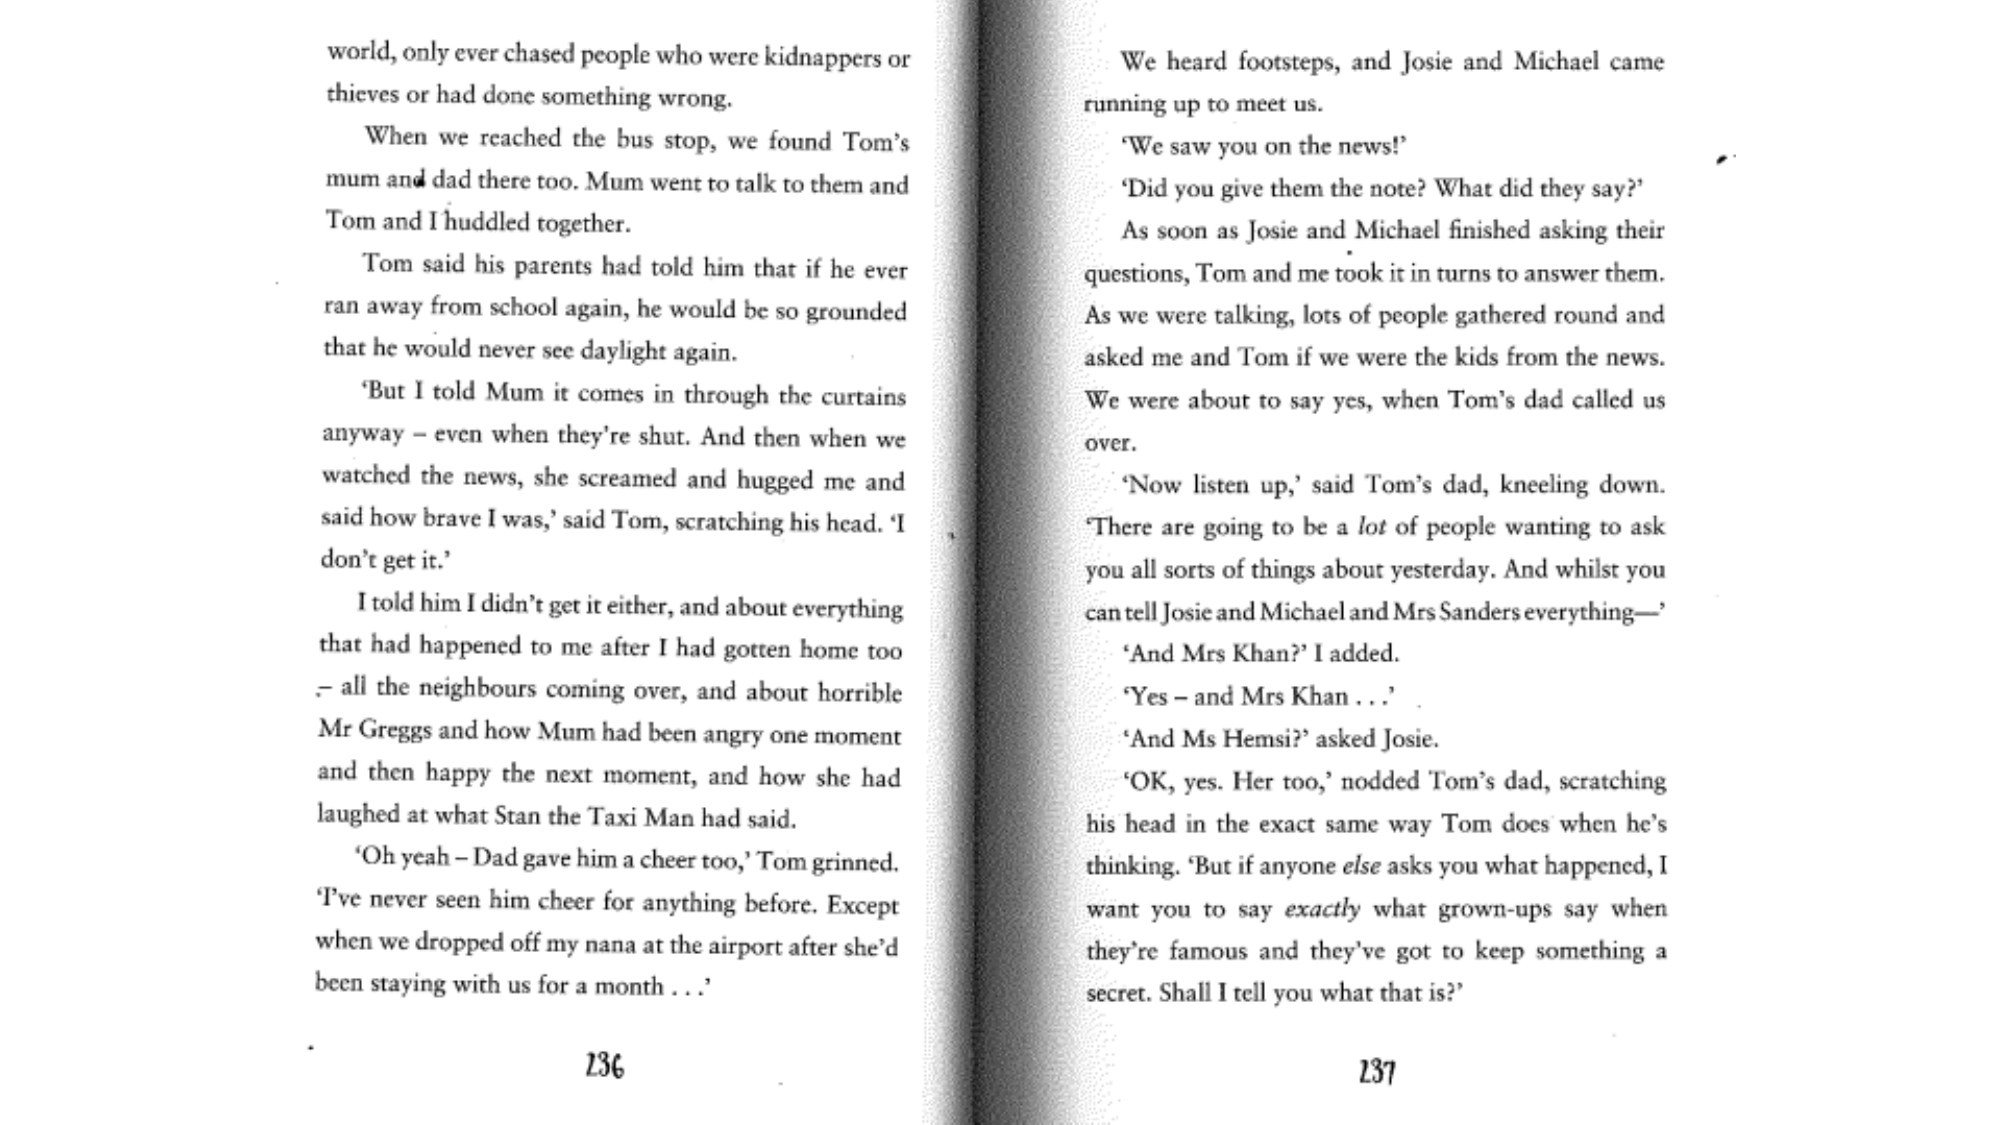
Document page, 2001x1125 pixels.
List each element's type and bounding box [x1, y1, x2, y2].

picture [264, 0, 1736, 1125]
